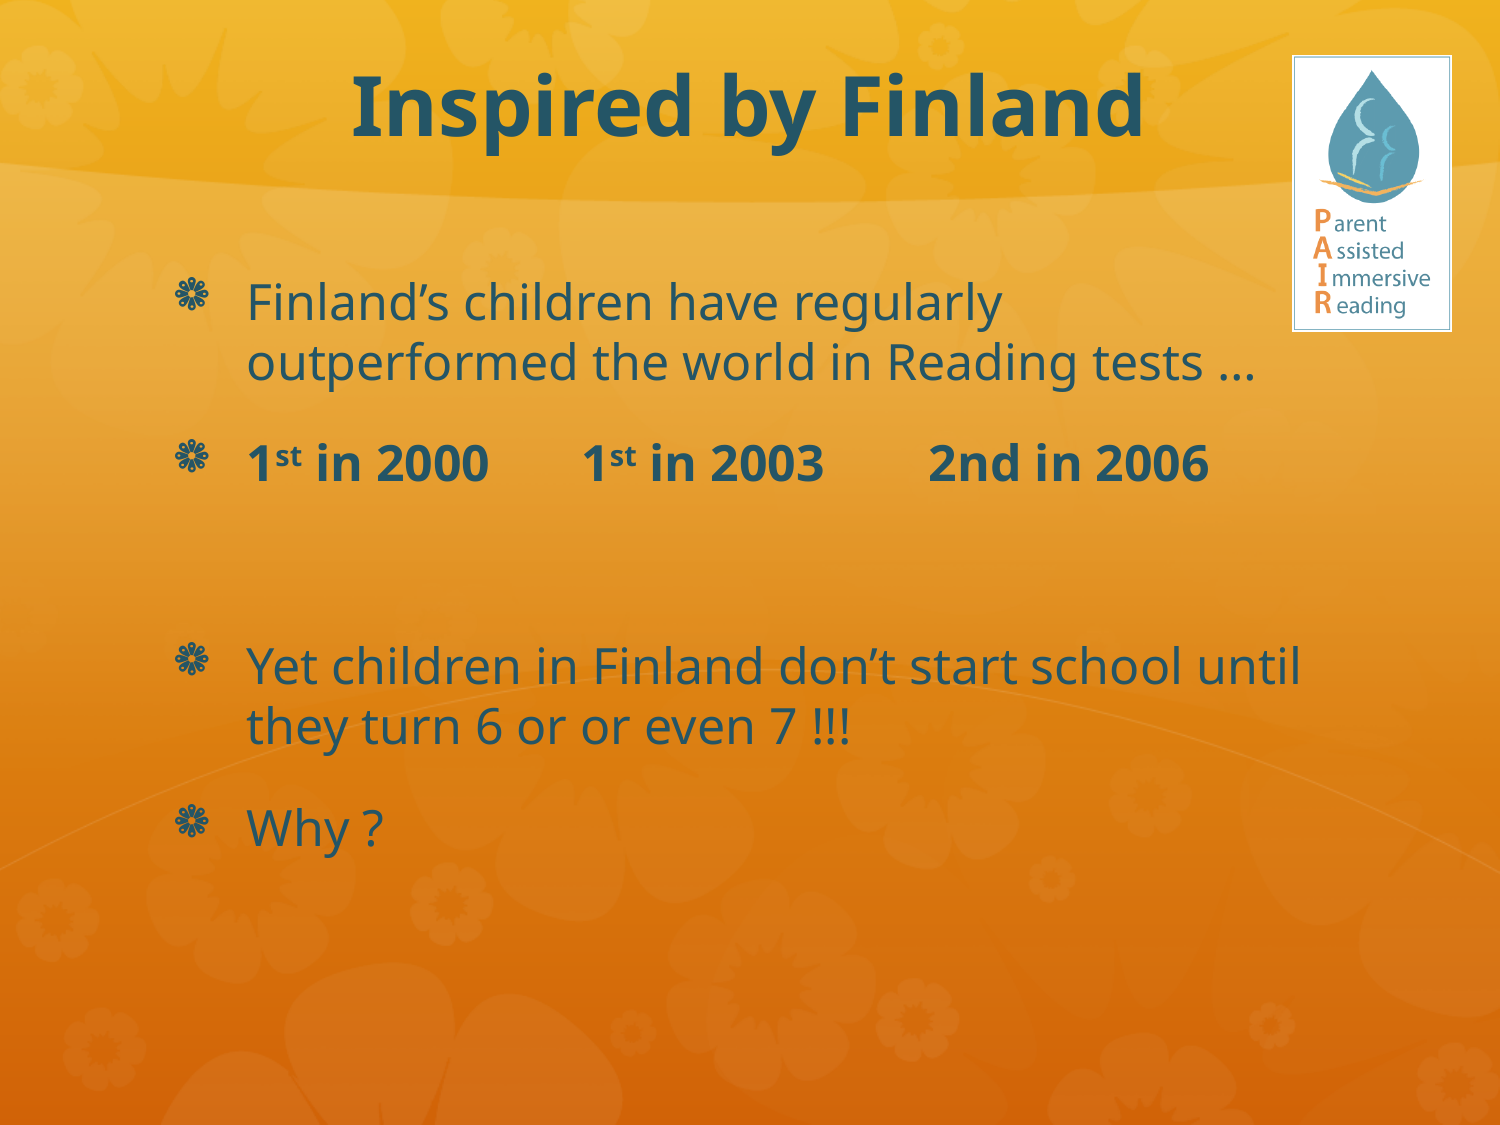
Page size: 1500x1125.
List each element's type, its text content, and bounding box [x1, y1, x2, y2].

title Inspired by Finland [127, 14, 1372, 203]
list Finland’s children have regularly outperformed the world in Reading tests … 1st in 2000 1st in 2003 2nd in 2006 Yet children in Finland don’t start school until they turn 6 or or even 7 !!! Why ? [156, 262, 1344, 967]
picture [0, 0, 1500, 1125]
